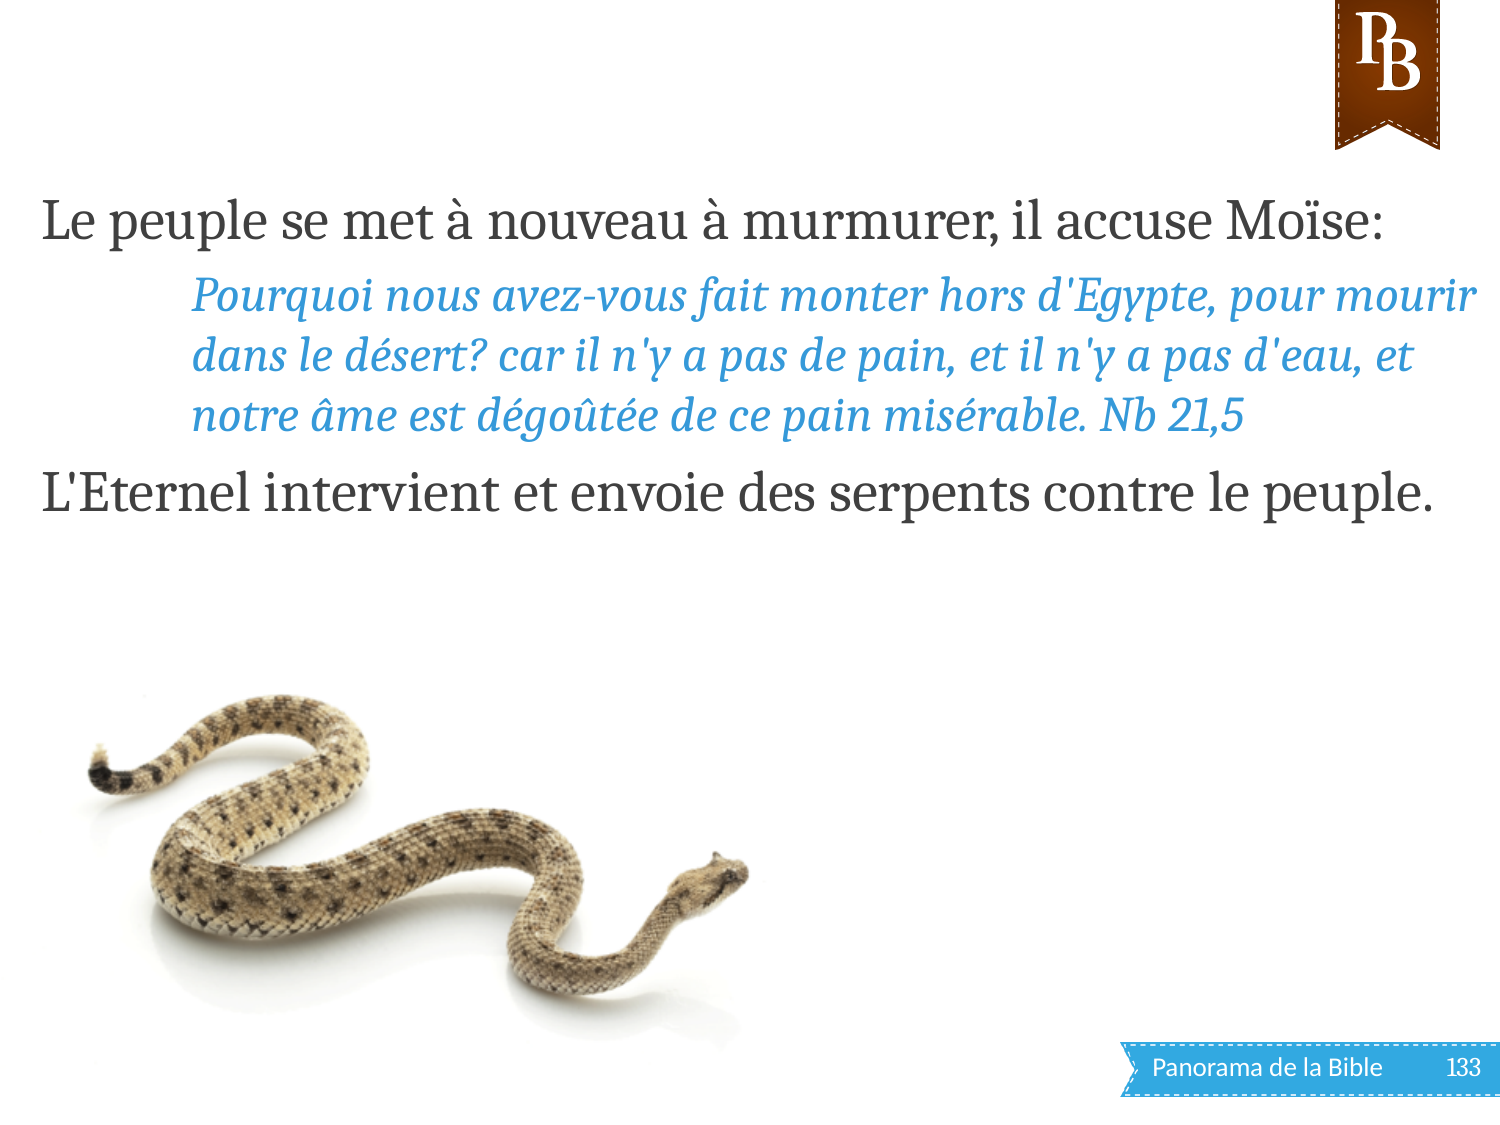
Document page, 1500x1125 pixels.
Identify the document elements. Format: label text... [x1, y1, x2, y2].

picture [1120, 1042, 1500, 1097]
list Le peuple se met à nouveau à murmurer, il accuse Moïse: Pourquoi nous avez-vous fait monter hors d'Egypte, pour mourir dans le désert? car il n'y a pas de pain, et il n'y a pas d'eau, et notre âme est dégoûtée de ce pain misérable. Nb 21,5 L'Eternel intervient et envoie des serpents contre le peuple. [26, 173, 1500, 1023]
picture [1335, 0, 1440, 150]
picture [0, 673, 824, 1095]
